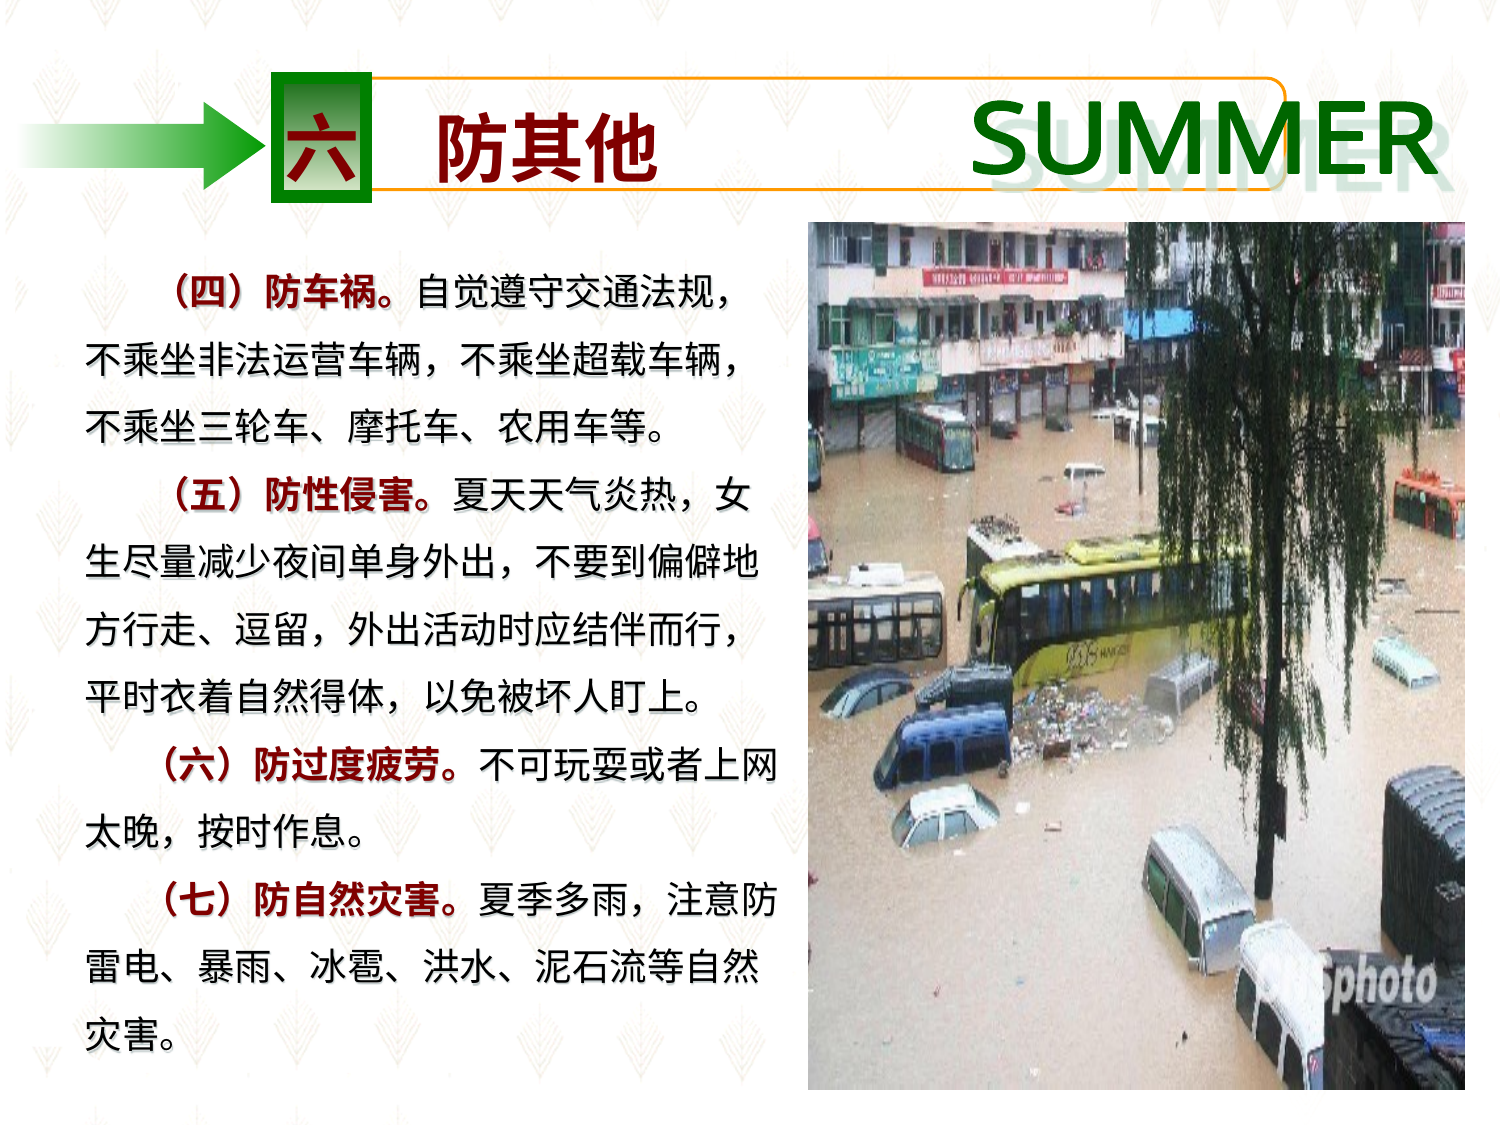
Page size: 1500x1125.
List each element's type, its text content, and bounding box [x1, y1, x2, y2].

picture [5, 0, 1500, 1125]
text_box （四）防车祸。自觉遵守交通法规，不乘坐非法运营车辆，不乘坐超载车辆，不乘坐三轮车、摩托车、农用车等。 （五）防性侵害。夏天天气炎热，女生尽量减少夜间单身外出，不要到偏僻地方行走、逗留，外出活动时应结伴而行，平时衣着自然得体，以免被坏人盯上。 （六）防过度疲劳。不可玩耍或者上网太晚，按时作息。 （七）防自然灾害。夏季多雨，注意防雷电、暴雨、冰雹、洪水、泥石流等自然灾害。 [70, 238, 797, 1064]
text_box [17, 101, 266, 190]
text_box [277, 78, 1286, 197]
text_box 六 防其他 [269, 93, 766, 200]
